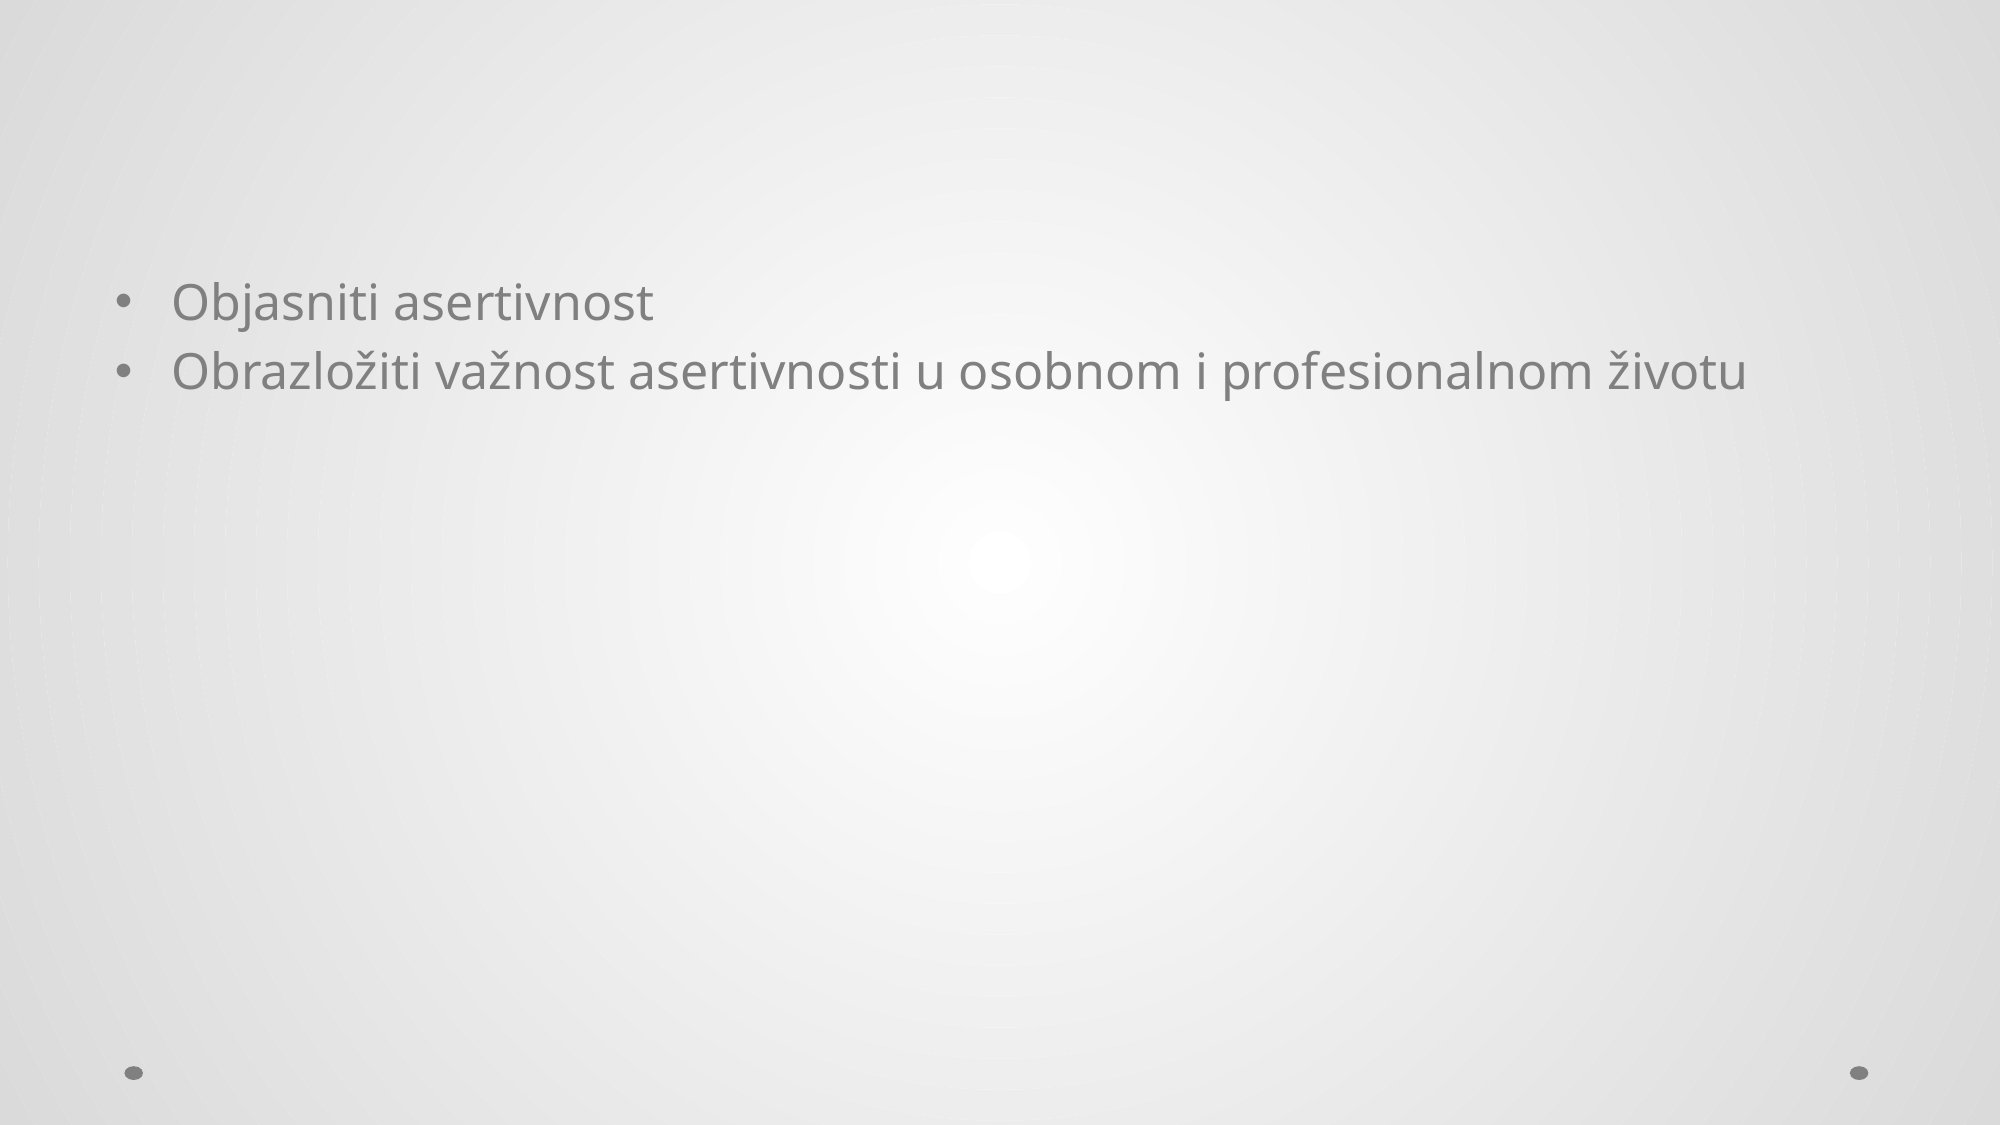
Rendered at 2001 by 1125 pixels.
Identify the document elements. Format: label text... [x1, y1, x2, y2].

list Objasniti asertivnost Obrazložiti važnost asertivnosti u osobnom i profesionalnom životu [99, 262, 1900, 1005]
